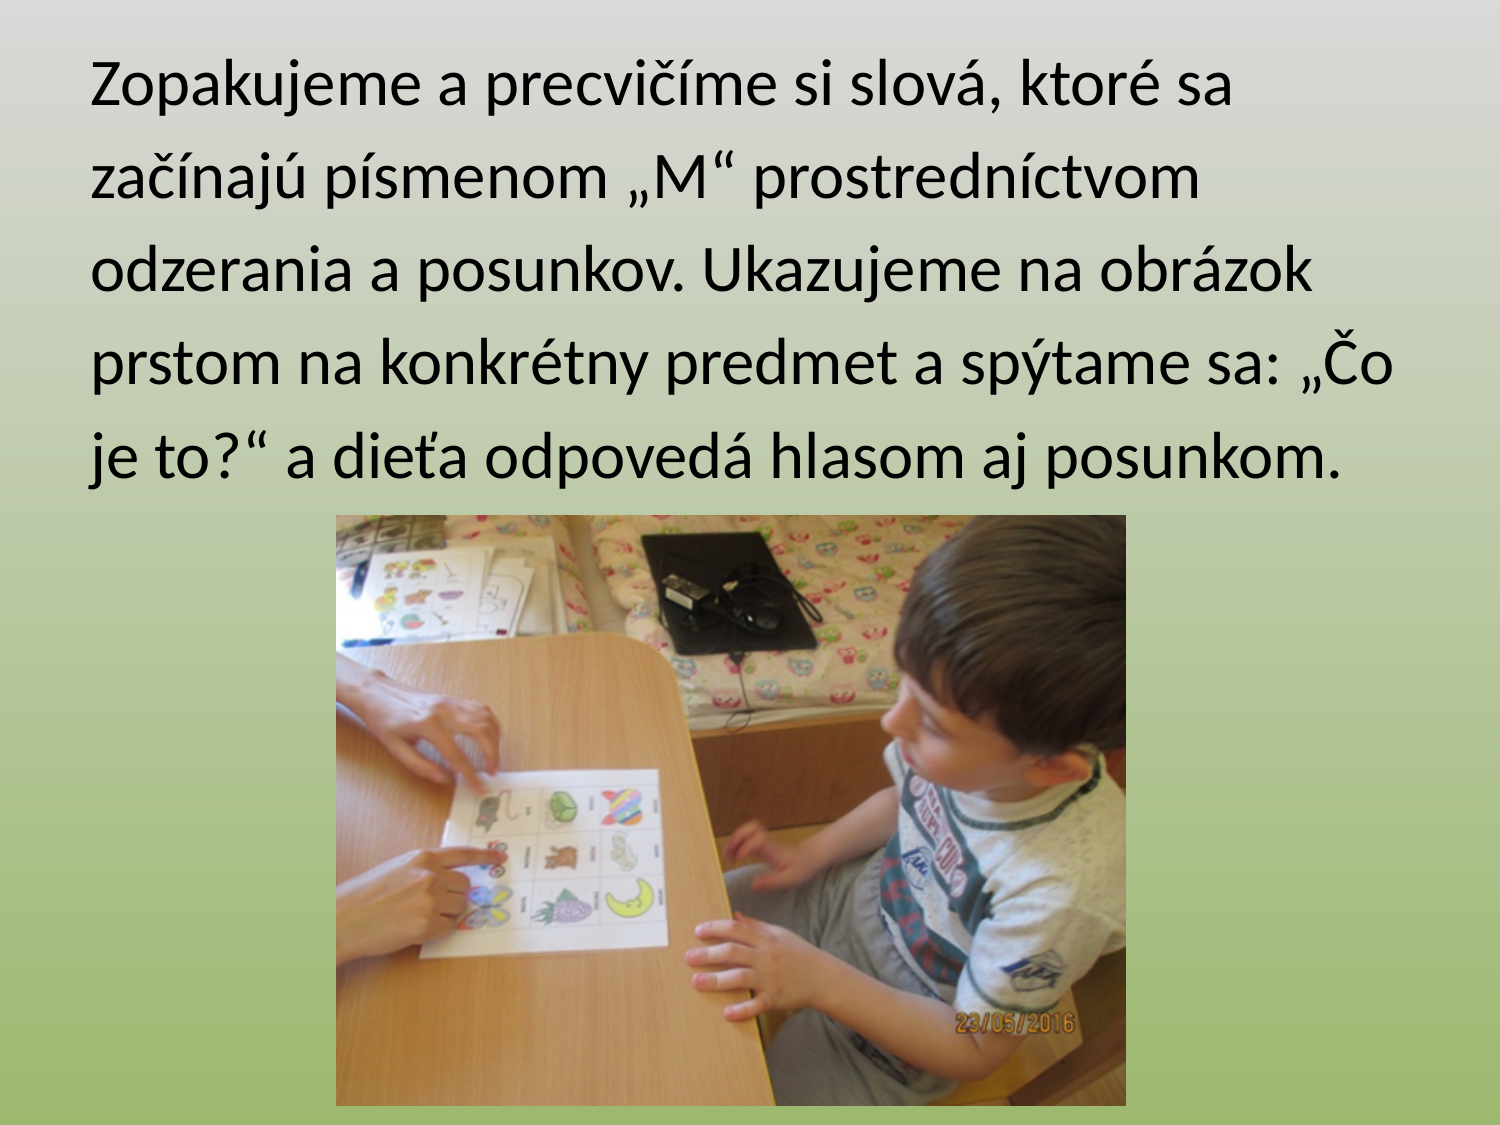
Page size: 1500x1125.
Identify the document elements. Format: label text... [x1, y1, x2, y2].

picture [336, 514, 1126, 1106]
list Zopakujeme a precvičíme si slová, ktoré sa začínajú písmenom „M“ prostredníctvom odzerania a posunkov. Ukazujeme na obrázok prstom na konkrétny predmet a spýtame sa: „Čo je to?“ a dieťa odpovedá hlasom aj posunkom. [75, 30, 1425, 1083]
